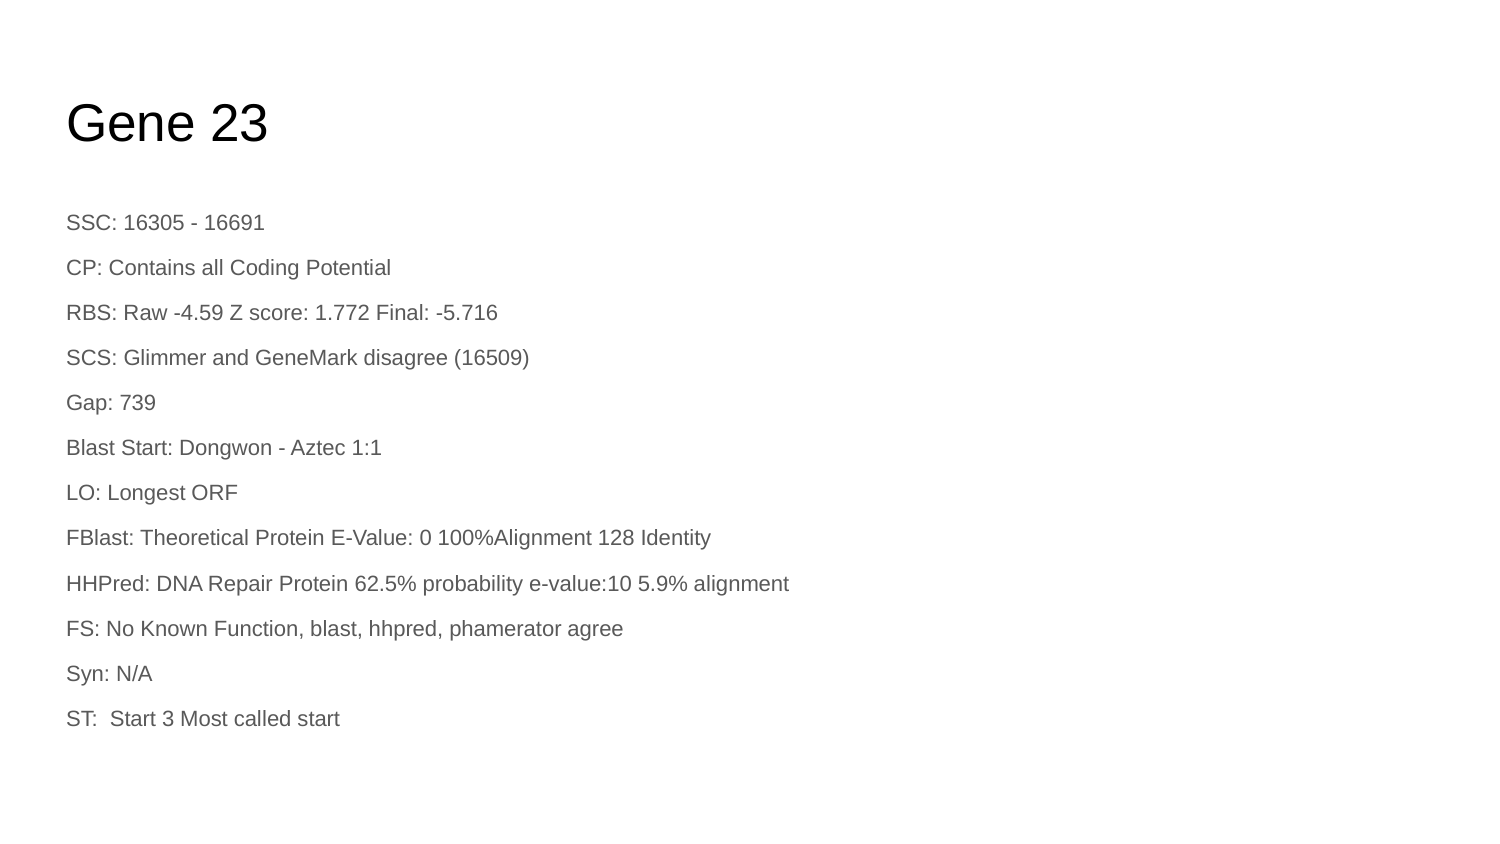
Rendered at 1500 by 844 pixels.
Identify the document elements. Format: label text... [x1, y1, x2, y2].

list SSC: 16305 - 16691 CP: Contains all Coding Potential RBS: Raw -4.59 Z score: 1.772 Final: -5.716 SCS: Glimmer and GeneMark disagree (16509) Gap: 739 Blast Start: Dongwon - Aztec 1:1 LO: Longest ORF FBlast: Theoretical Protein E-Value: 0 100%Alignment 128 Identity HHPred: DNA Repair Protein 62.5% probability e-value:10 5.9% alignment FS: No Known Function, blast, hhpred, phamerator agree Syn: N/A ST: Start 3 Most called start [51, 189, 1449, 750]
title Gene 23 [51, 72, 1449, 167]
